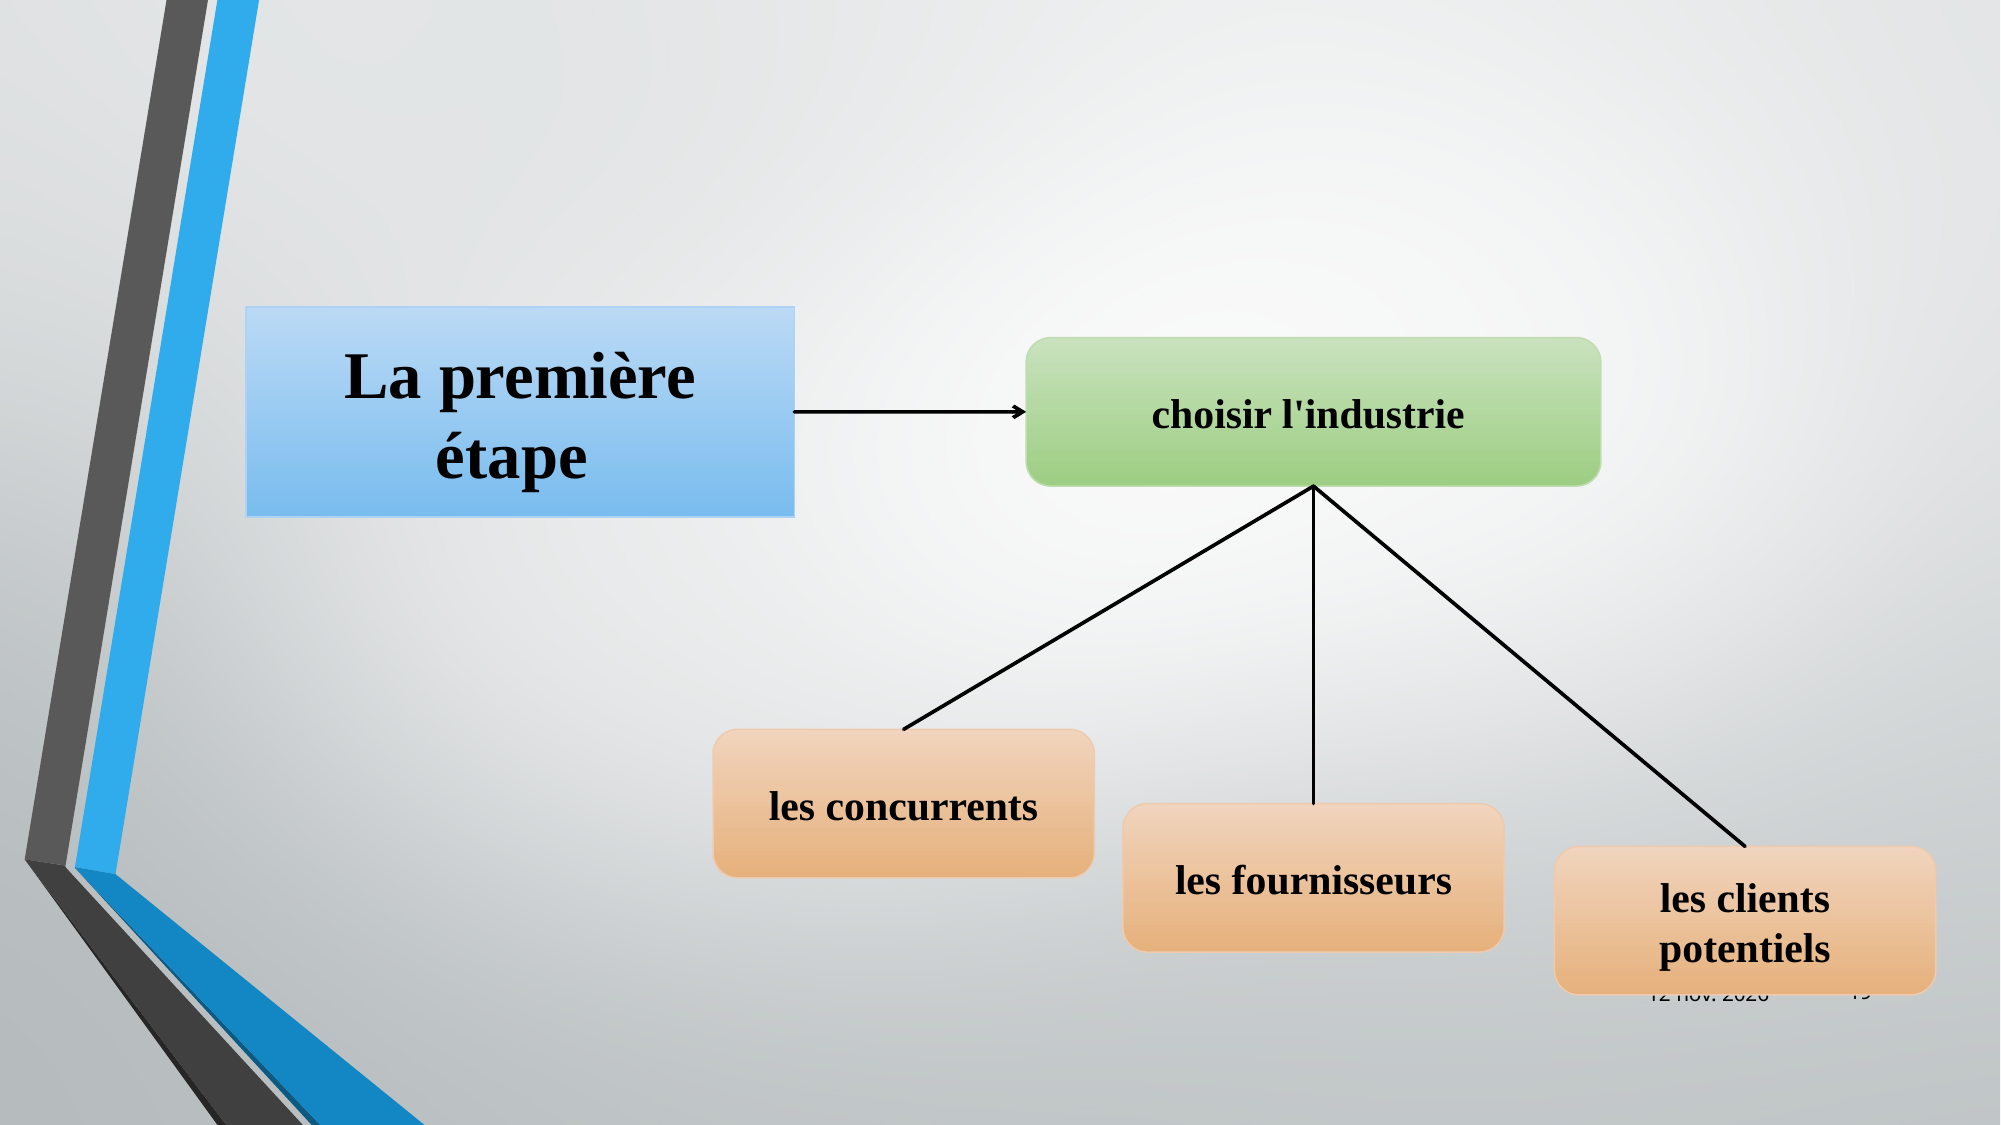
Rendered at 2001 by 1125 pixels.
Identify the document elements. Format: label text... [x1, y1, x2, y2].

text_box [903, 485, 1313, 730]
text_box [1313, 485, 1746, 847]
text_box les fournisseurs [1122, 802, 1505, 953]
text_box les concurrents [712, 728, 1096, 879]
text_box La première étape [245, 306, 795, 518]
slide_number févr.-19 [1596, 965, 1784, 1025]
text_box les clients potentiels [1553, 845, 1937, 996]
text_box choisir l'industrie [1025, 336, 1602, 485]
slide_number 19 [1796, 962, 1887, 1023]
